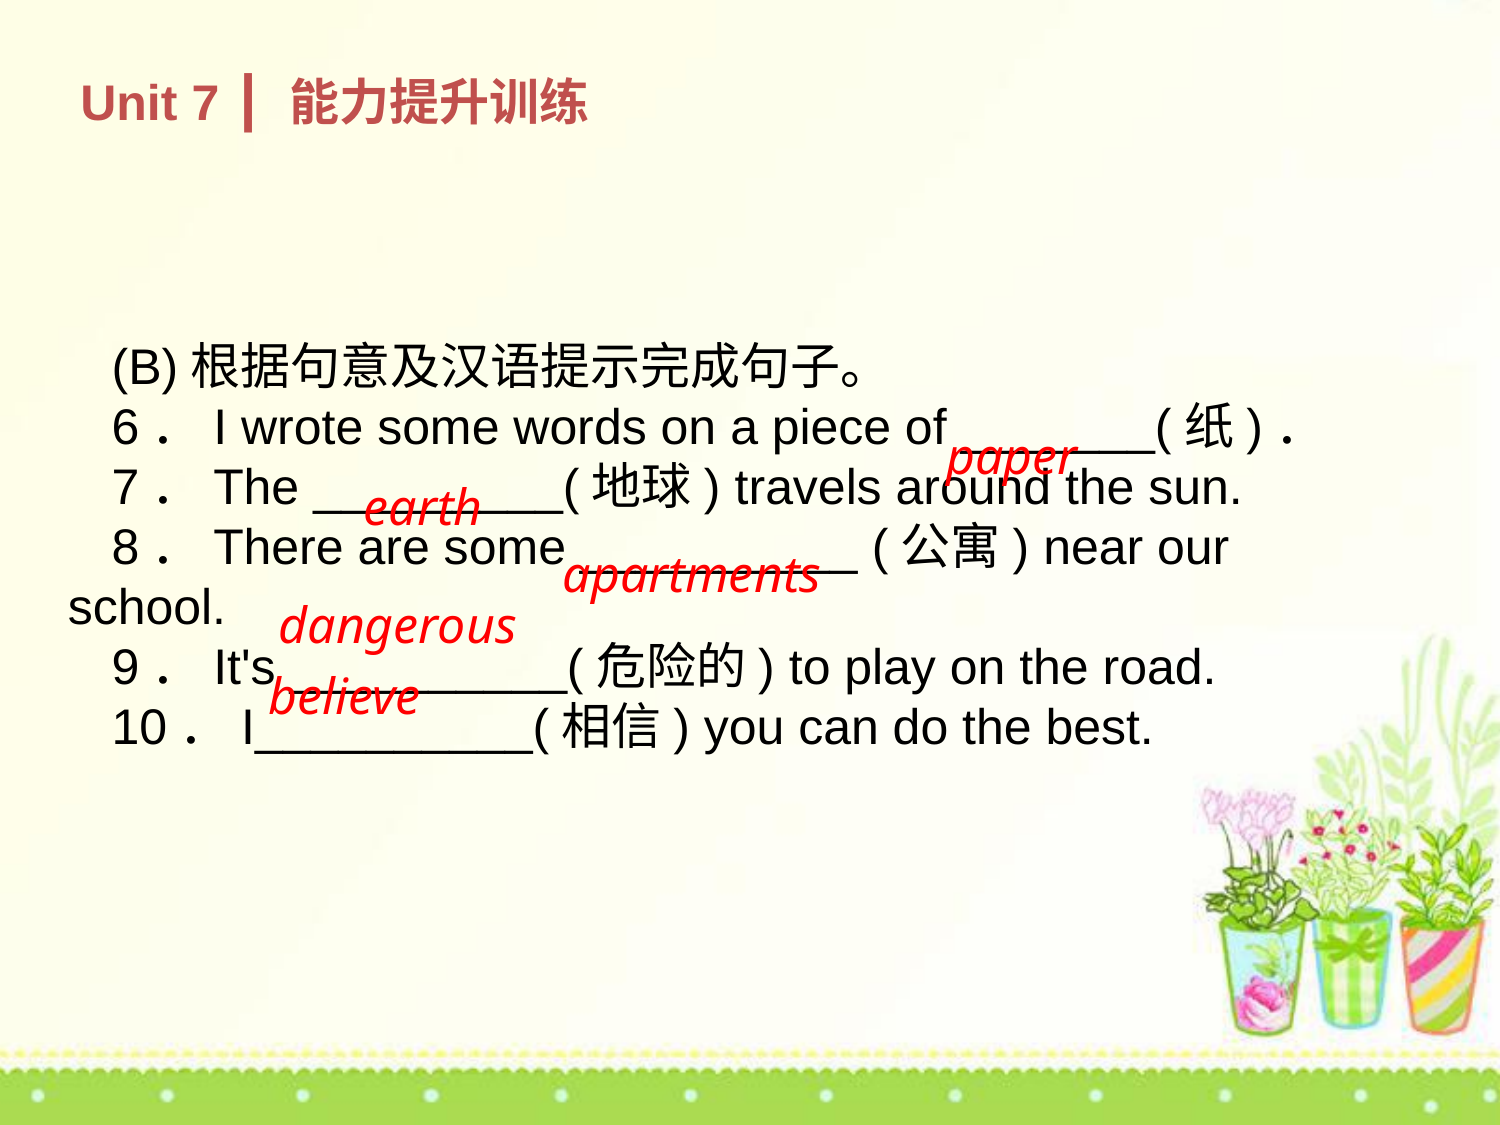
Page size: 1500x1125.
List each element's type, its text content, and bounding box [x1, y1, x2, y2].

text_box paper [931, 416, 1093, 492]
text_box believe [253, 657, 436, 732]
text_box Unit 7 ┃ 能力提升训练 [65, 63, 605, 139]
text_box earth [348, 468, 498, 543]
text_box (B)根据句意及汉语提示完成句子。 6．I wrote some words on a piece of _______(纸)． 7．The _________(地球) travels around the sun. 8．There are some __________ (公寓) near our school. 9．It's __________(危险的) to play on the road. 10．I__________(相信) you can do the best. [53, 326, 1412, 762]
picture [0, 0, 1500, 1125]
text_box dangerous [263, 586, 532, 661]
text_box apartments [548, 534, 836, 610]
